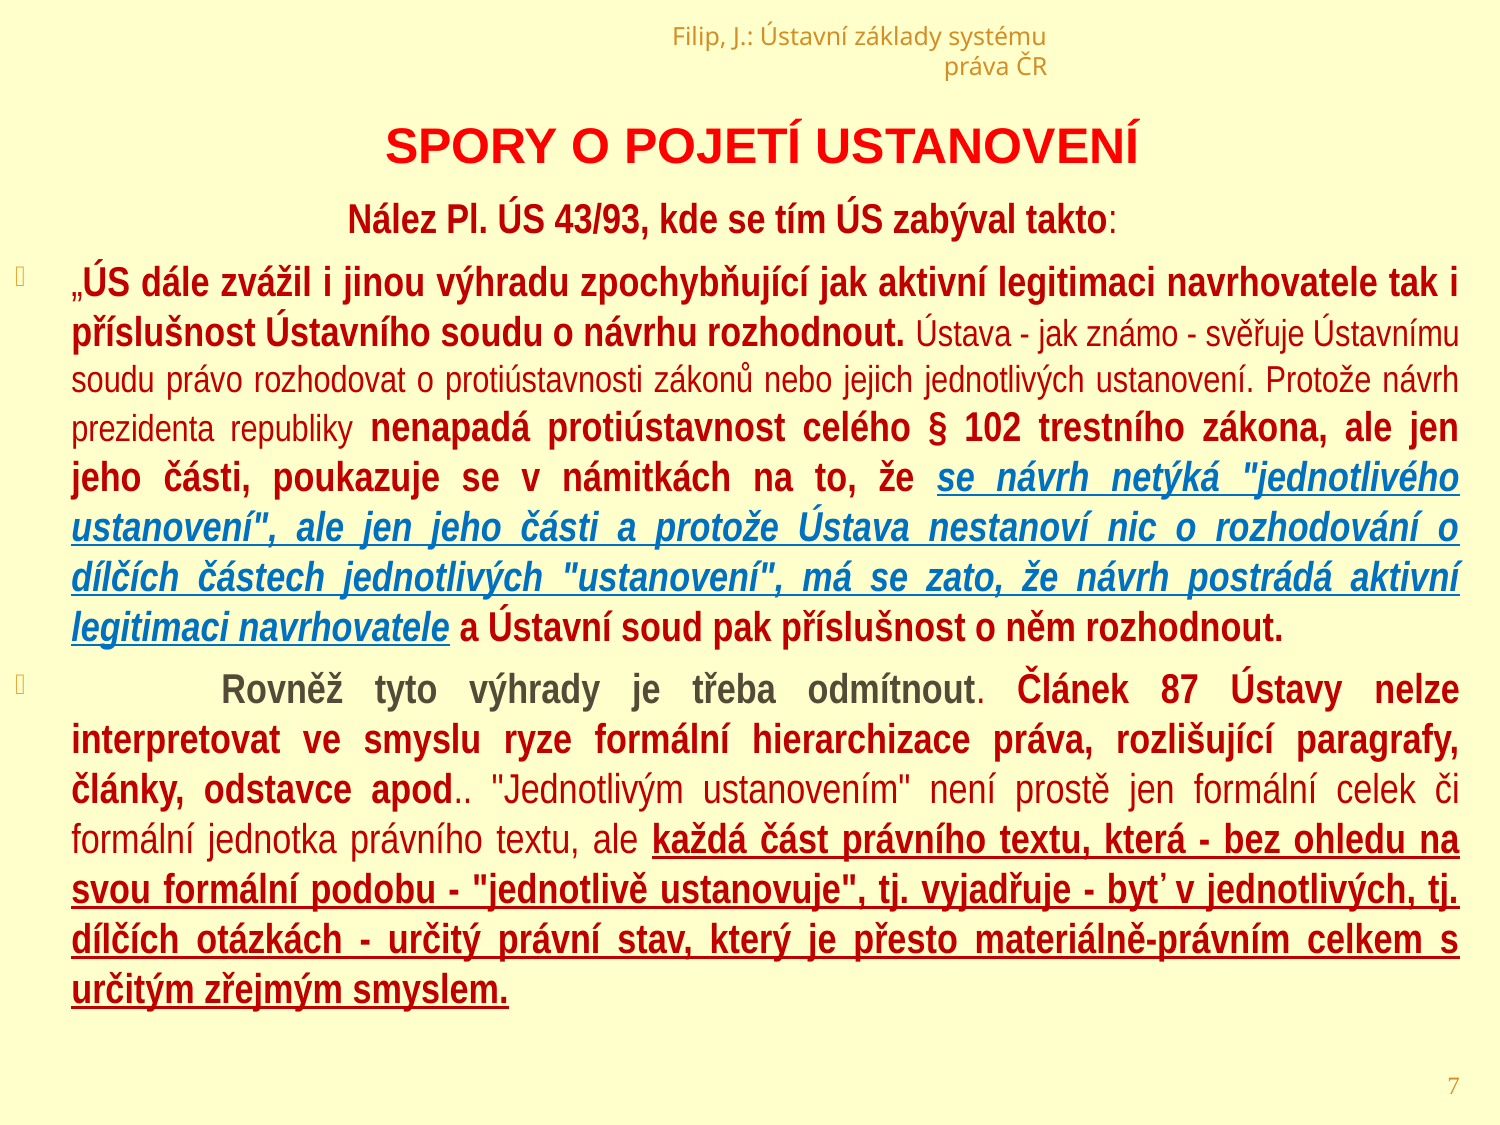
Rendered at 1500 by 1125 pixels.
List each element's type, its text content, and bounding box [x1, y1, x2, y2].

title Spory o pojetí ustanovení [50, 75, 1475, 184]
footer Filip, J.: Ústavní základy systému práva ČR [587, 12, 1063, 60]
slide_number 7 [1350, 1061, 1475, 1103]
list Nález Pl. ÚS 43/93, kde se tím ÚS zabýval takto: „ÚS dále zvážil i jinou výhradu zpochybňující jak aktivní legitimaci navrhovatele tak i příslušnost Ústavního soudu o návrhu rozhodnout. Ústava - jak známo - svěřuje Ústavnímu soudu právo rozhodovat o protiústavnosti zákonů nebo jejich jednotlivých ustanovení. Protože návrh prezidenta republiky nenapadá protiústavnost celého § 102 trestního zákona, ale jen jeho části, poukazuje se v námitkách na to, že se návrh netýká "jednotlivého ustanovení", ale jen jeho části a protože Ústava nestanoví nic o rozhodování o dílčích částech jednotlivých "ustanovení", má se zato, že návrh postrádá aktivní legitimaci navrhovatele a Ústavní soud pak příslušnost o něm rozhodnout. Rovněž tyto výhrady je třeba odmítnout. Článek 87 Ústavy nelze interpretovat ve smyslu ryze formální hierarchizace práva, rozlišující paragrafy, články, odstavce apod.. "Jednotlivým ustanovením" není prostě jen formální celek či formální jednotka právního textu, ale každá část právního textu, která - bez ohledu na svou formální podobu - "jednotlivě ustanovuje", tj. vyjadřuje - byť v jednotlivých, tj. dílčích otázkách - určitý právní stav, který je přesto materiálně-právním celkem s určitým zřejmým smyslem. [0, 184, 1475, 1059]
